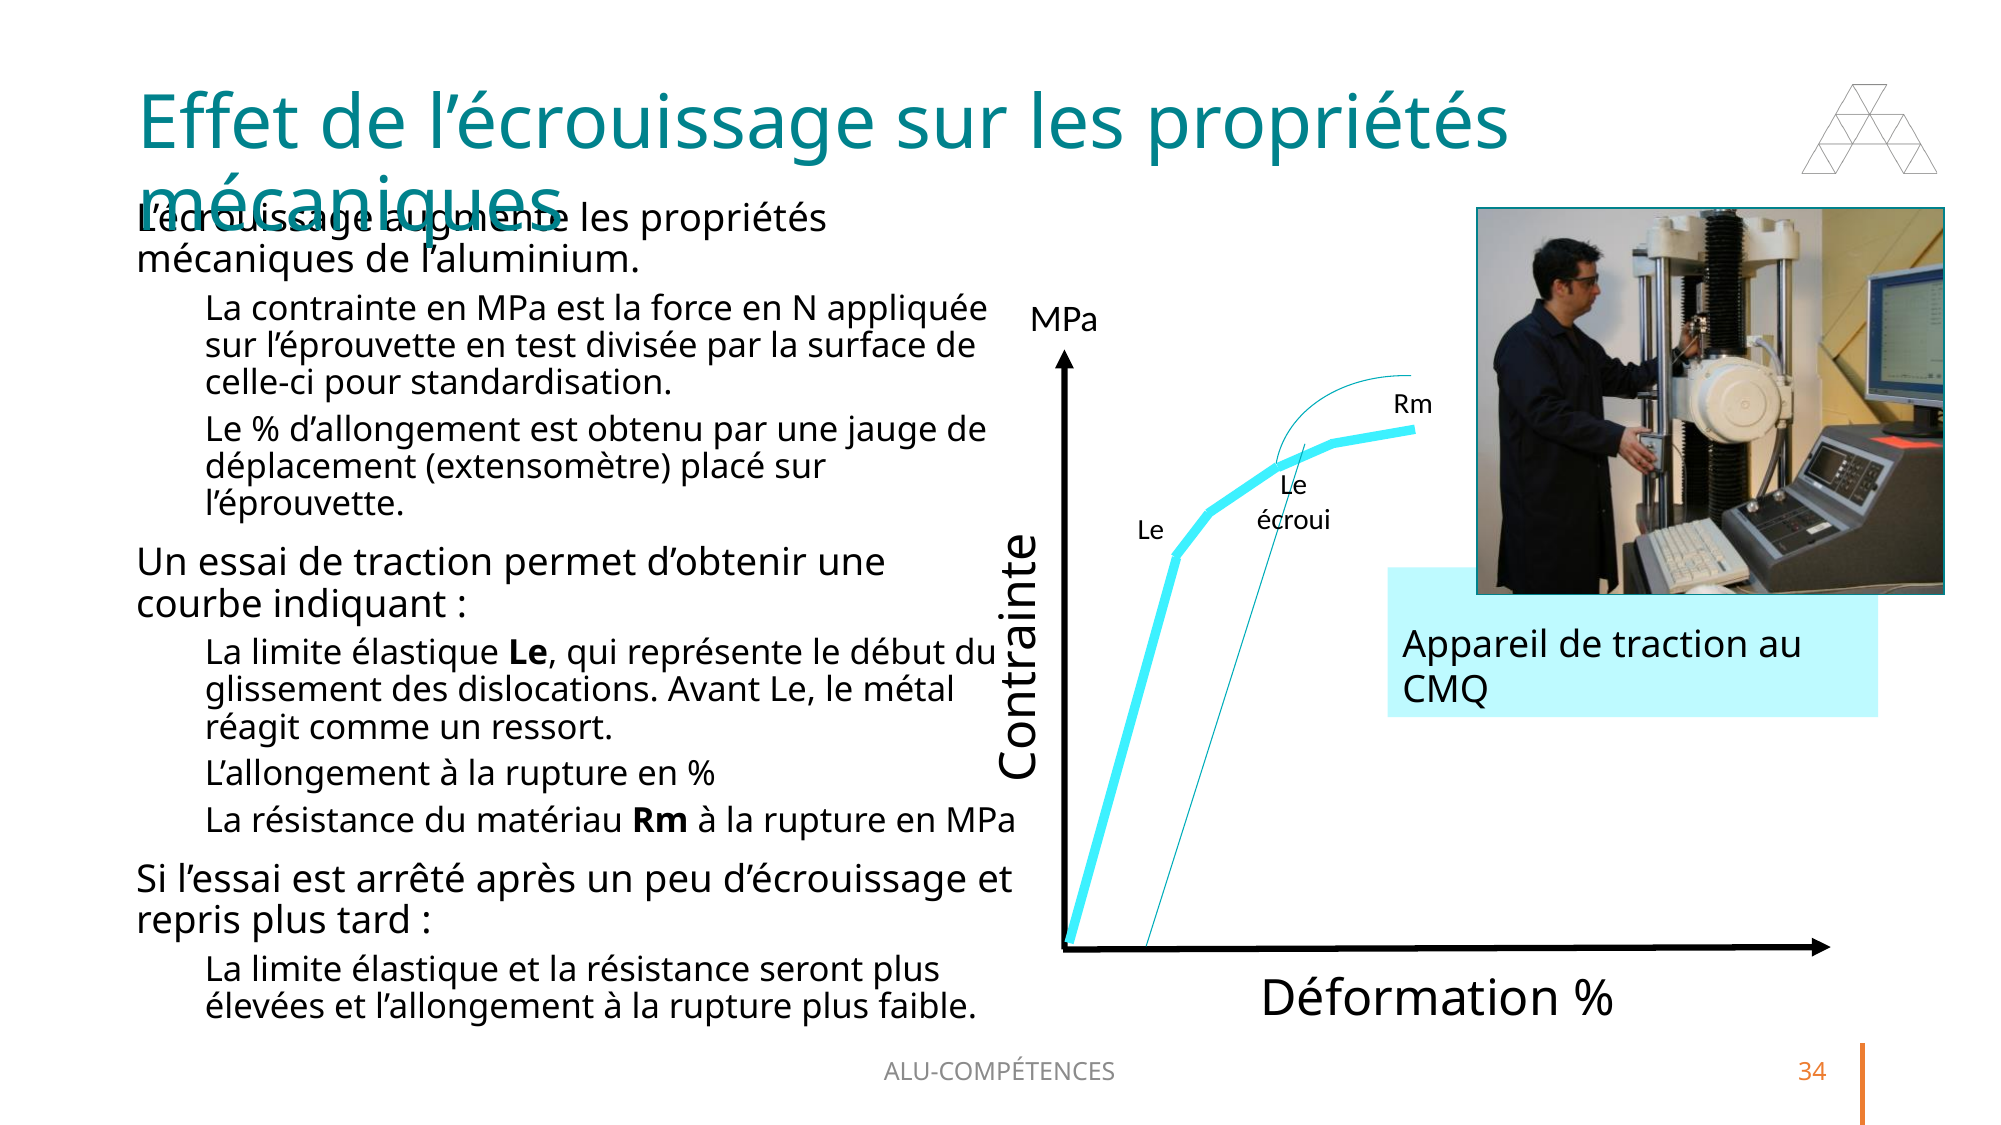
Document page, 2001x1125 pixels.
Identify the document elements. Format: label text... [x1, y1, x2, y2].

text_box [1146, 467, 1279, 947]
text_box [1063, 940, 1831, 954]
text_box Déformation % [1245, 958, 1630, 1033]
title Effet de l’écrouissage sur les propriétés mécaniques [137, 84, 1749, 199]
text_box [1275, 378, 1418, 489]
text_box Appareil de traction au CMQ [1387, 567, 1879, 718]
text_box Le [1121, 492, 1146, 563]
text_box Contrainte [977, 518, 1053, 797]
slide_number 34 [1643, 1042, 1842, 1103]
text_box Rm [1370, 366, 1456, 438]
picture [1477, 208, 1944, 594]
text_box [1058, 349, 1071, 949]
text_box MPa [1015, 287, 1114, 347]
footer ALU-COMPÉTENCES [662, 1042, 1338, 1103]
list L’écrouissage augmente les propriétés mécaniques de l’aluminium. La contrainte en MPa est la force en N appliquée sur l’éprouvette en test divisée par la surface de celle-ci pour standardisation. Le % d’allongement est obtenu par une jauge de déplacement (extensomètre) placé sur l’éprouvette. Un essai de traction permet d’obtenir une courbe indiquant : La limite élastique Le, qui représente le début du glissement des dislocations. Avant Le, le métal réagit comme un ressort. L’allongement à la rupture en % La résistance du matériau Rm à la rupture en MPa Si l’essai est arrêté après un peu d’écrouissage et repris plus tard : La limite élastique et la résistance seront plus élevées et l’allongement à la rupture plus faible. [135, 198, 1020, 1059]
text_box Le écroui [1233, 465, 1355, 536]
